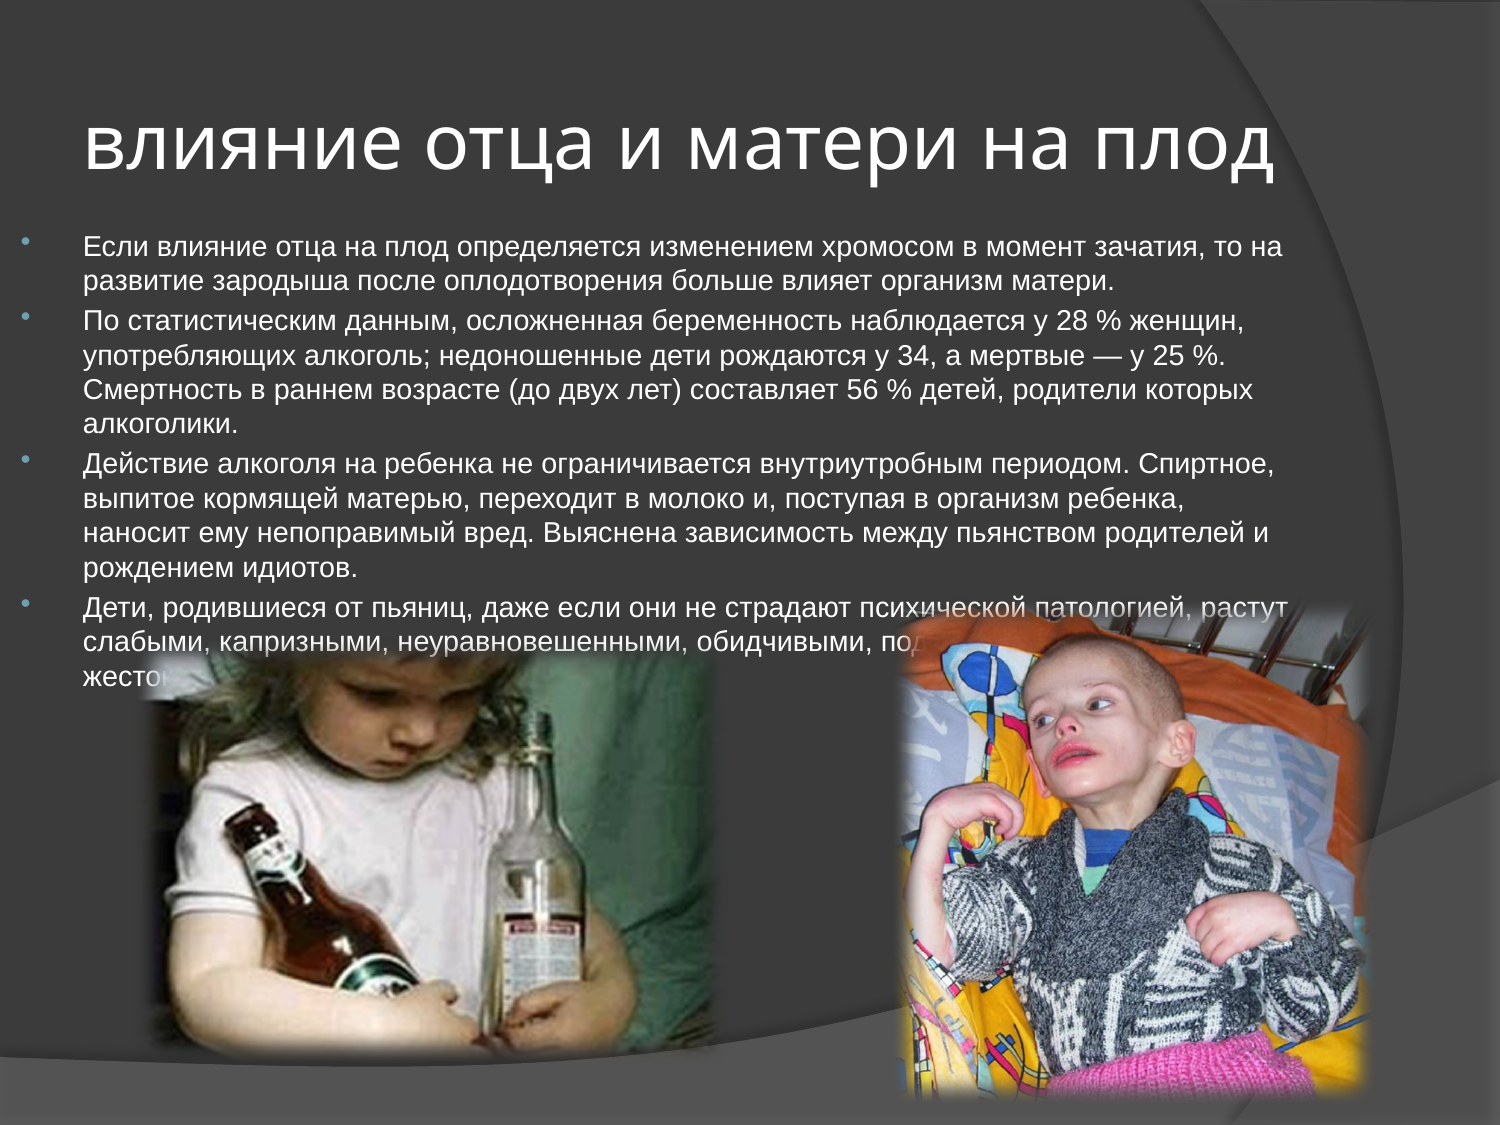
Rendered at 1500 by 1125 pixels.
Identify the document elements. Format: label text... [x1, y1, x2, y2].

list Если влияние отца на плод определяется изменением хромосом в момент зачатия, то на развитие зародыша после оплодотворения больше влияет организм матери. По статистическим данным, осложненная беременность наблюдается у 28 % женщин, употребляющих алкоголь; недоношенные дети рождаются у 34, а мертвые — у 25 %. Смертность в раннем возрасте (до двух лет) составляет 56 % детей, родители которых алкоголики. Действие алкоголя на ребенка не ограничивается внутриутробным периодом. Спиртное, выпитое кормящей матерью, переходит в молоко и, поступая в организм ребенка, наносит ему непоправимый вред. Выяснена зависимость между пьянством родителей и рождением идиотов. Дети, родившиеся от пьяниц, даже если они не страдают психической патологией, растут слабыми, капризными, неуравновешенными, обидчивыми, подчас угрюмыми, злобными, жестокими. [1, 219, 1315, 709]
picture [135, 638, 727, 1064]
picture [891, 597, 1377, 1105]
title влияние отца и матери на плод [75, 45, 1300, 219]
